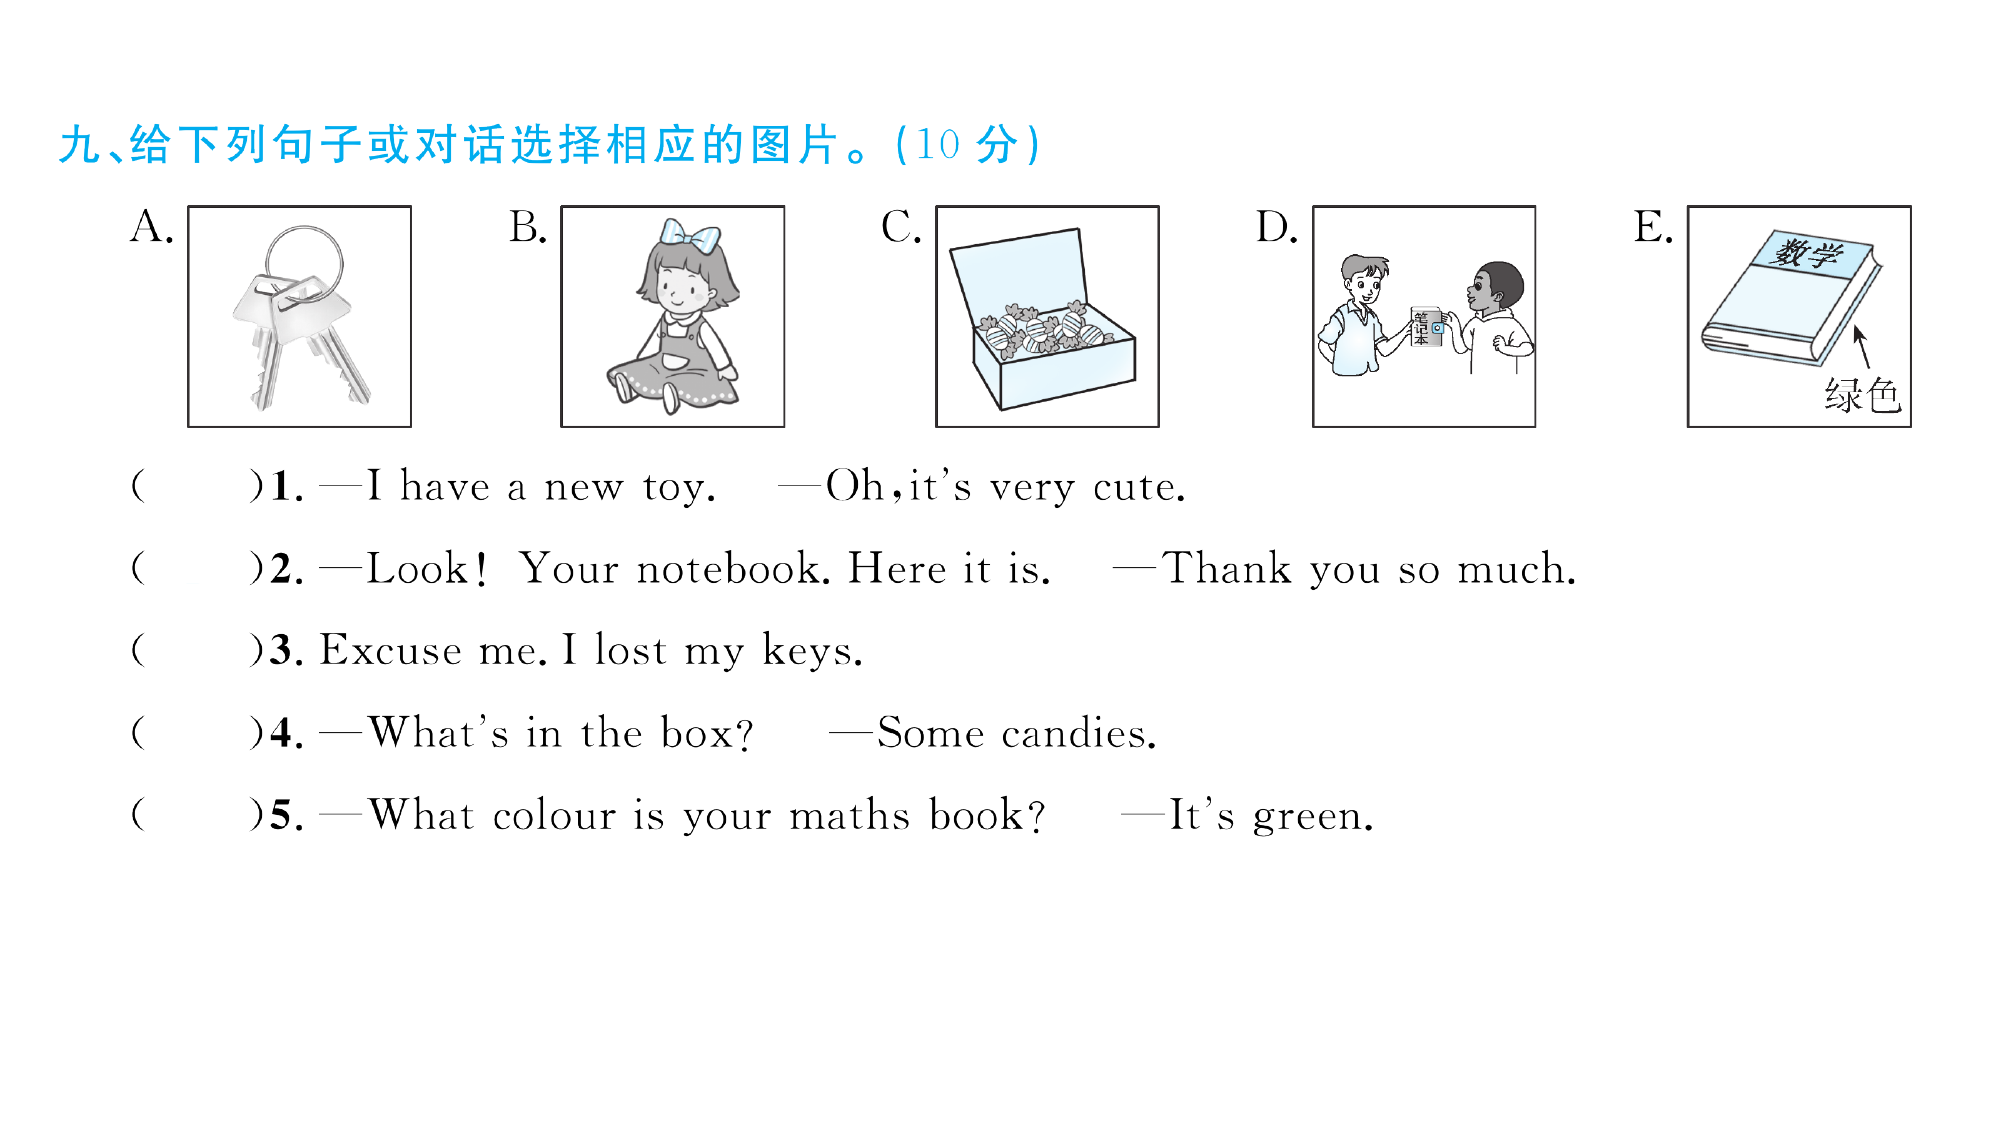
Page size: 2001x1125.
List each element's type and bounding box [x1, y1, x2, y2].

picture [55, 99, 1946, 853]
